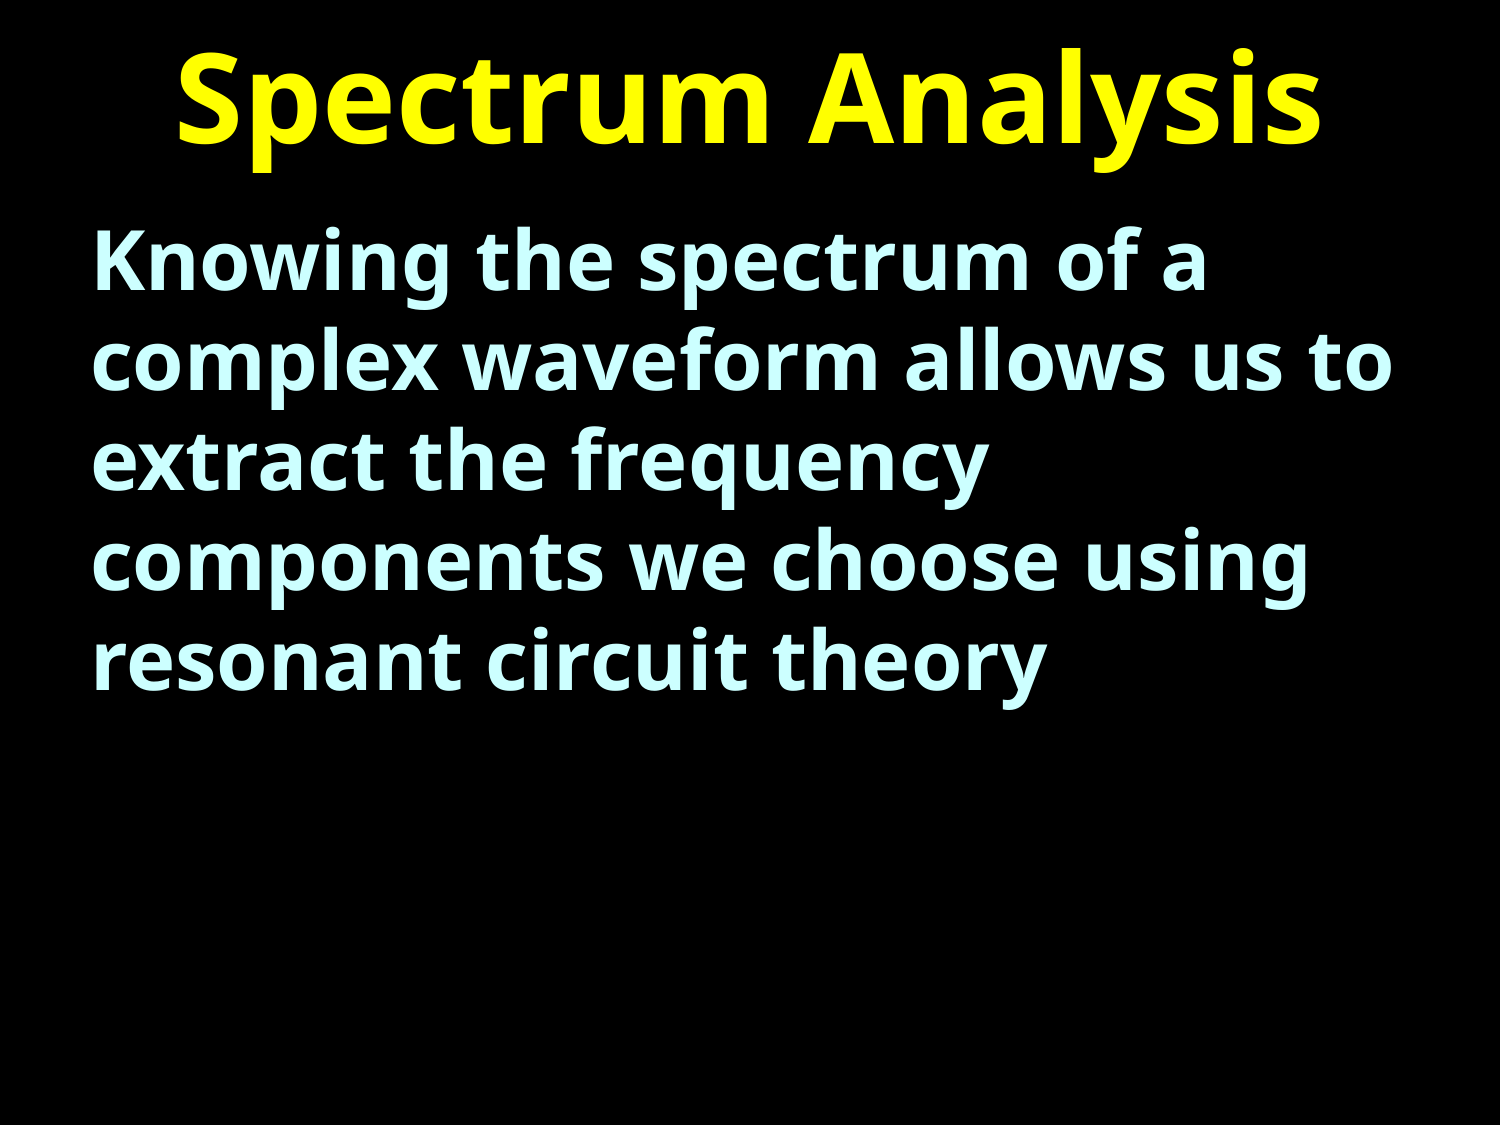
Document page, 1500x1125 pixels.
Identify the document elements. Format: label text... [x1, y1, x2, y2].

title Spectrum Analysis [0, 0, 1500, 188]
list Knowing the spectrum of a complex waveform allows us to extract the frequency components we choose using resonant circuit theory [75, 200, 1425, 1125]
